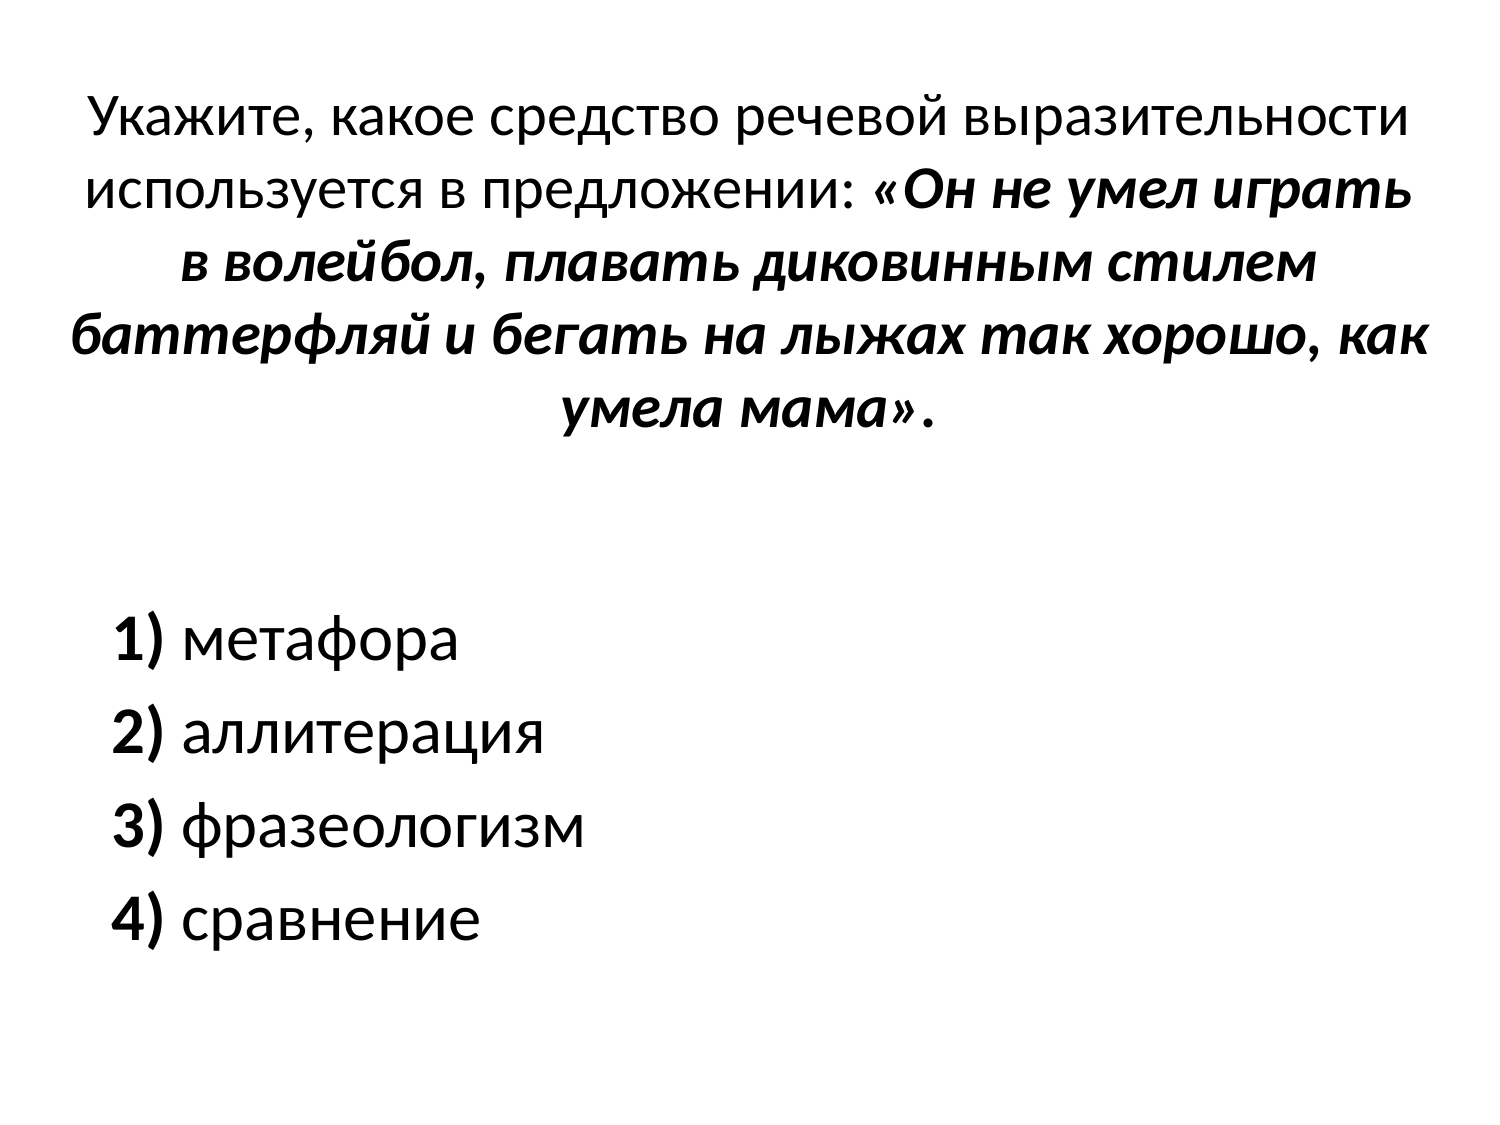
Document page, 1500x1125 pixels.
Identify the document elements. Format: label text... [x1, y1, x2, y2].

title Укажите, какое средство речевой выразительности используется в предложении: «Он не умел играть в волейбол, плавать диковинным стилем баттерфляй и бегать на лыжах так хорошо, как умела мама». [51, 66, 1447, 537]
list 1) метафора 2) аллитерация 3) фразеологизм 4) сравнение [51, 586, 1402, 976]
